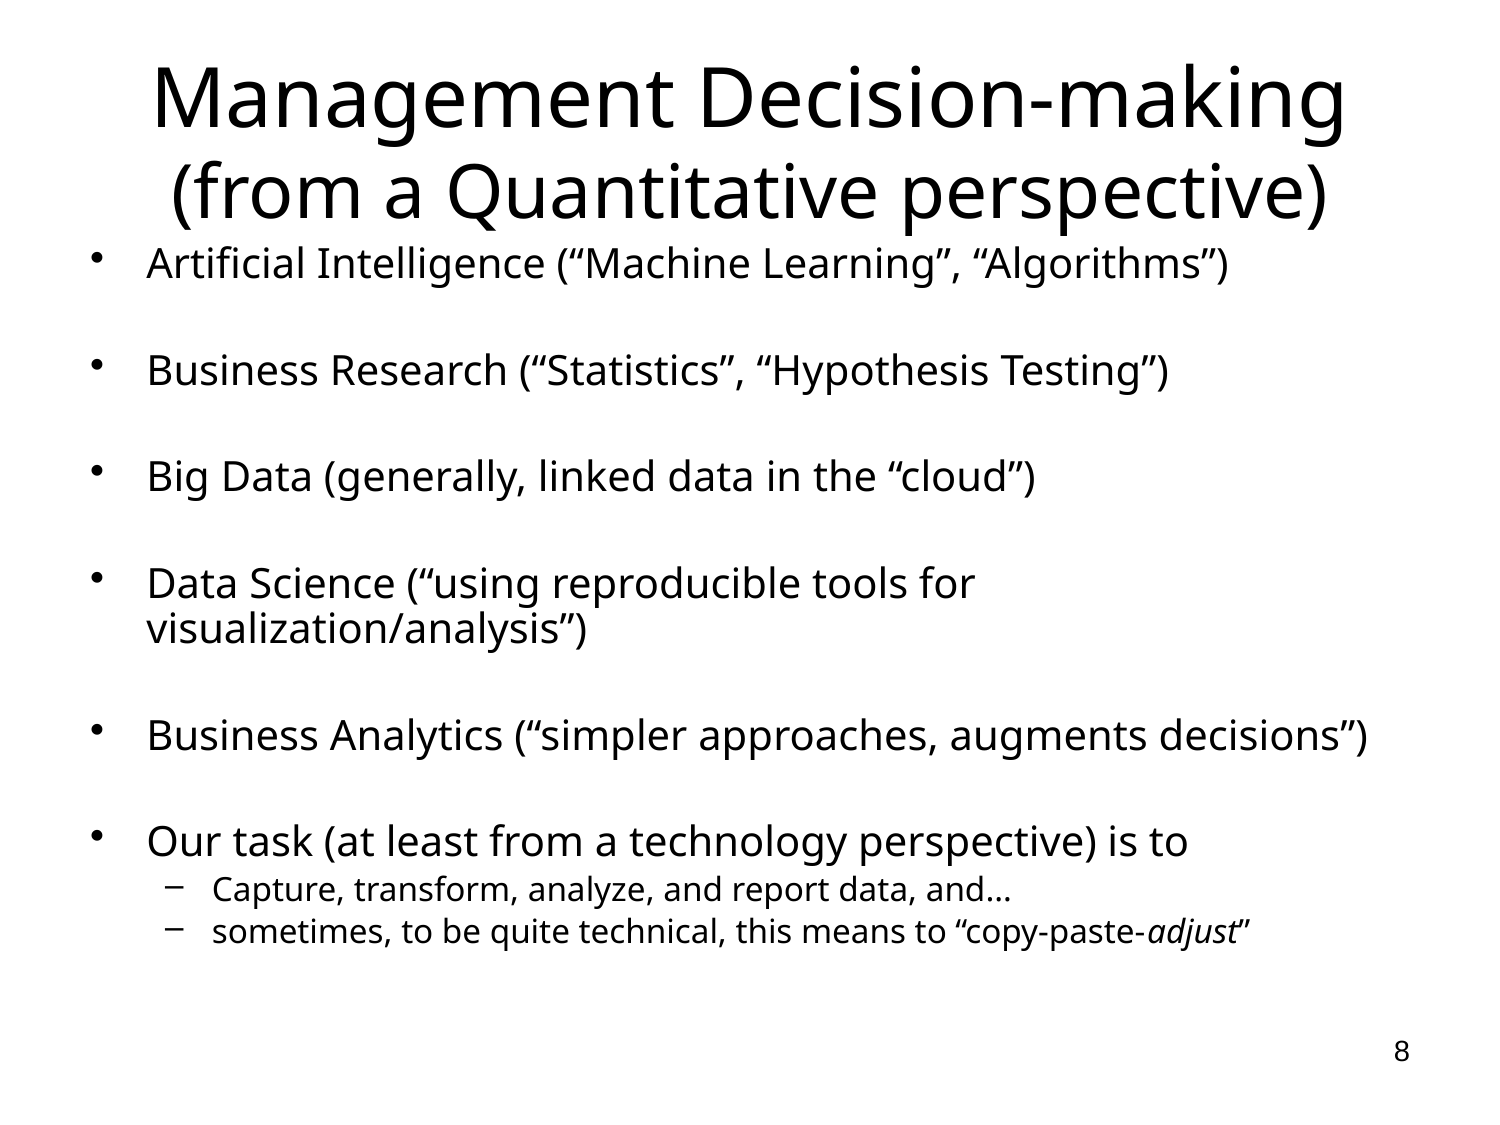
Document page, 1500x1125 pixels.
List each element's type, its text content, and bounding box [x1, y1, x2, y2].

slide_number 8 [1074, 1024, 1425, 1103]
list Artificial Intelligence (“Machine Learning”, “Algorithms”) Business Research (“Statistics”, “Hypothesis Testing”) Big Data (generally, linked data in the “cloud”) Data Science (“using reproducible tools for visualization/analysis”) Business Analytics (“simpler approaches, augments decisions”) Our task (at least from a technology perspective) is to Capture, transform, analyze, and report data, and… sometimes, to be quite technical, this means to “copy-paste-adjust” [75, 235, 1425, 978]
title Management Decision-making (from a Quantitative perspective) [75, 45, 1425, 233]
